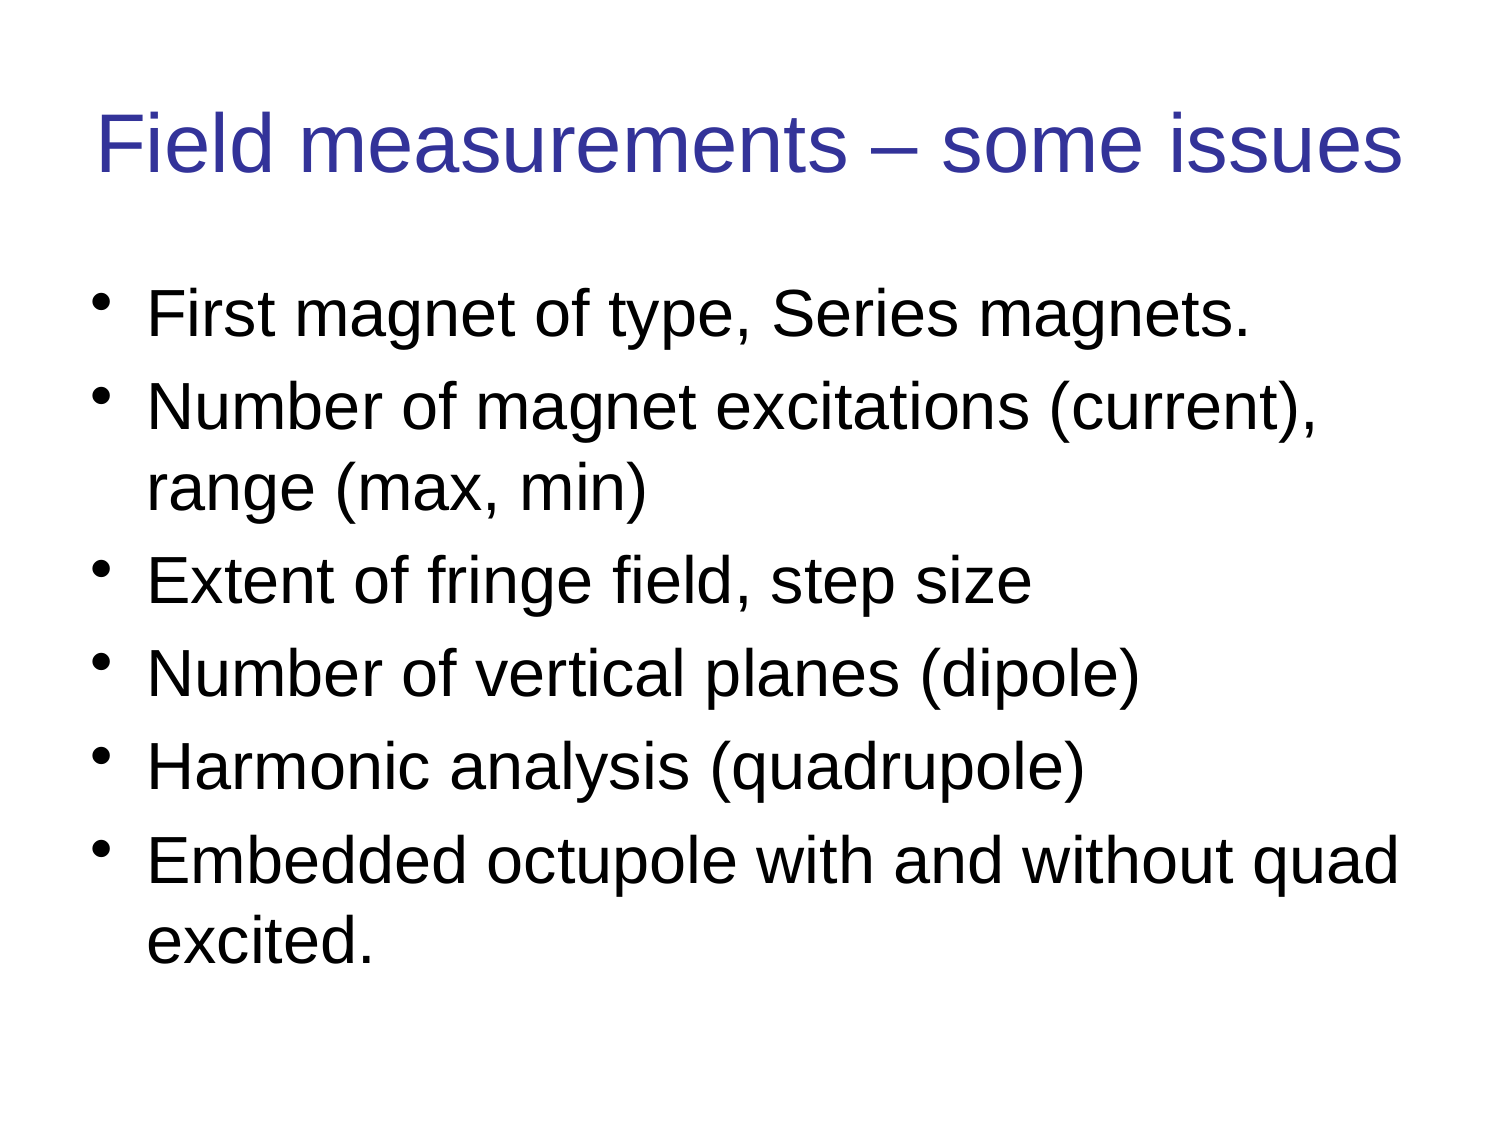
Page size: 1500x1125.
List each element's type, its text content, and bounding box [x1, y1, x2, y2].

title Field measurements – some issues [75, 45, 1425, 233]
list First magnet of type, Series magnets. Number of magnet excitations (current), range (max, min) Extent of fringe field, step size Number of vertical planes (dipole) Harmonic analysis (quadrupole) Embedded octupole with and without quad excited. [75, 262, 1425, 1005]
